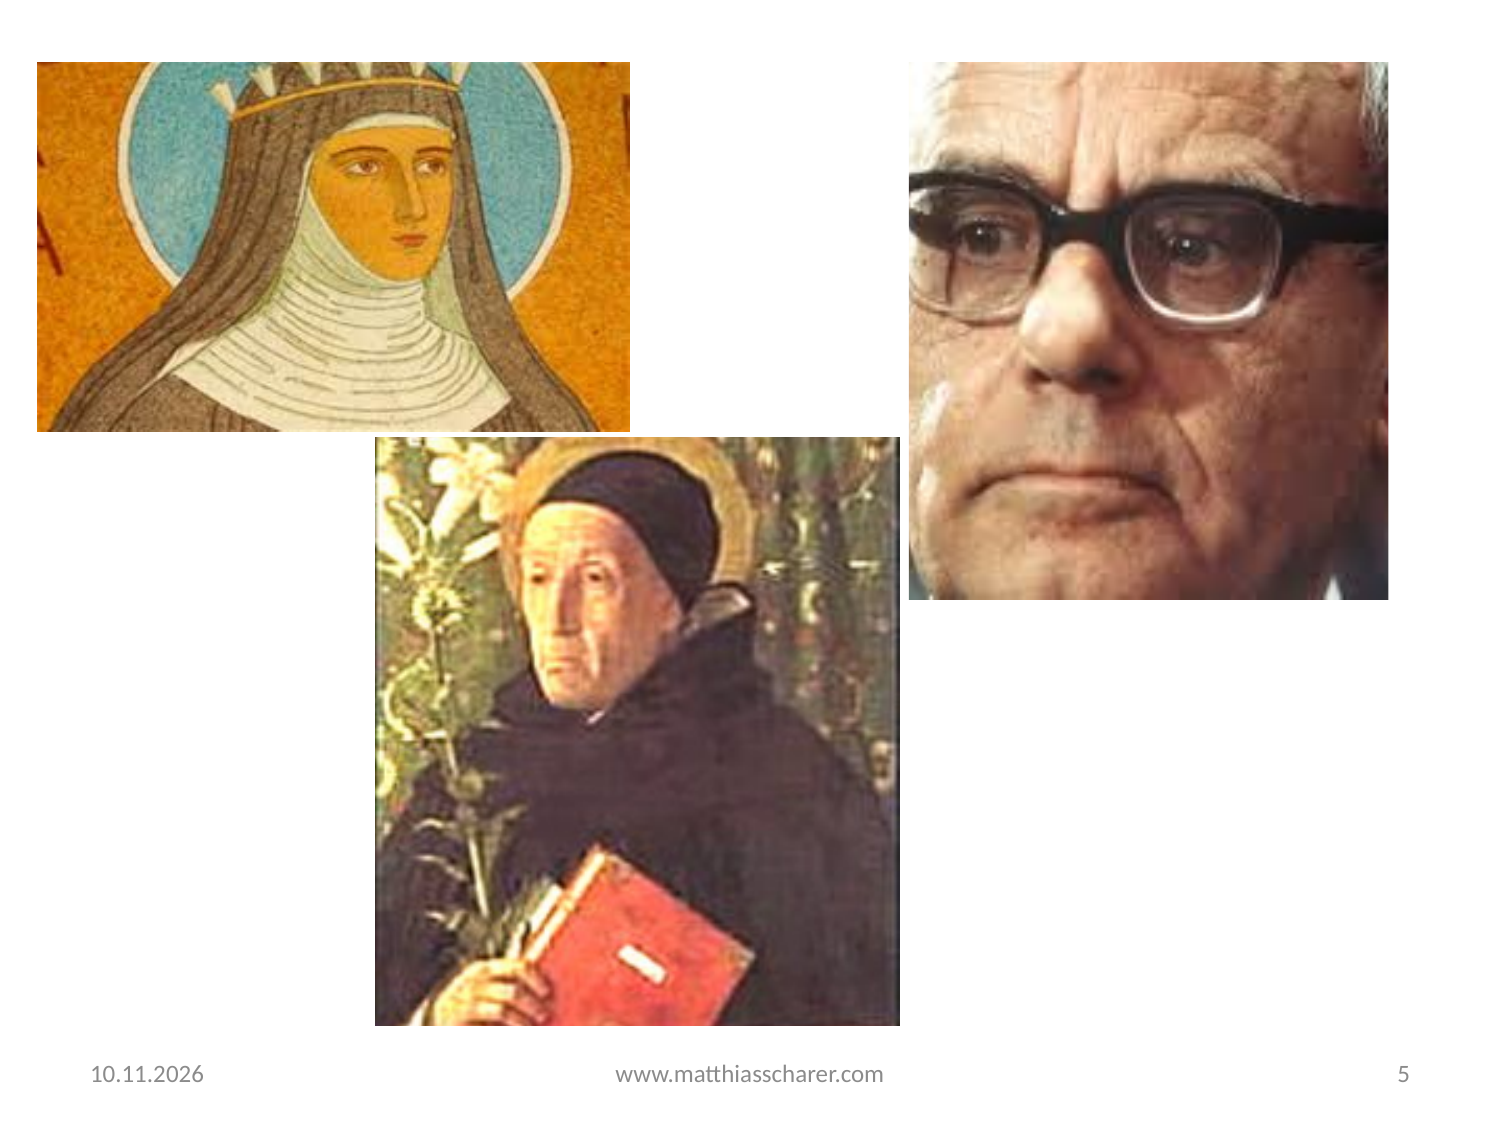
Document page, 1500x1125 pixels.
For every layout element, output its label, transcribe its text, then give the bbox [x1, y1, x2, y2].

picture [37, 62, 630, 432]
slide_number 6 [1074, 1042, 1425, 1103]
footer www.matthiasscharer.com [512, 1042, 988, 1103]
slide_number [75, 1042, 425, 1103]
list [374, 437, 901, 1027]
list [908, 62, 1389, 601]
